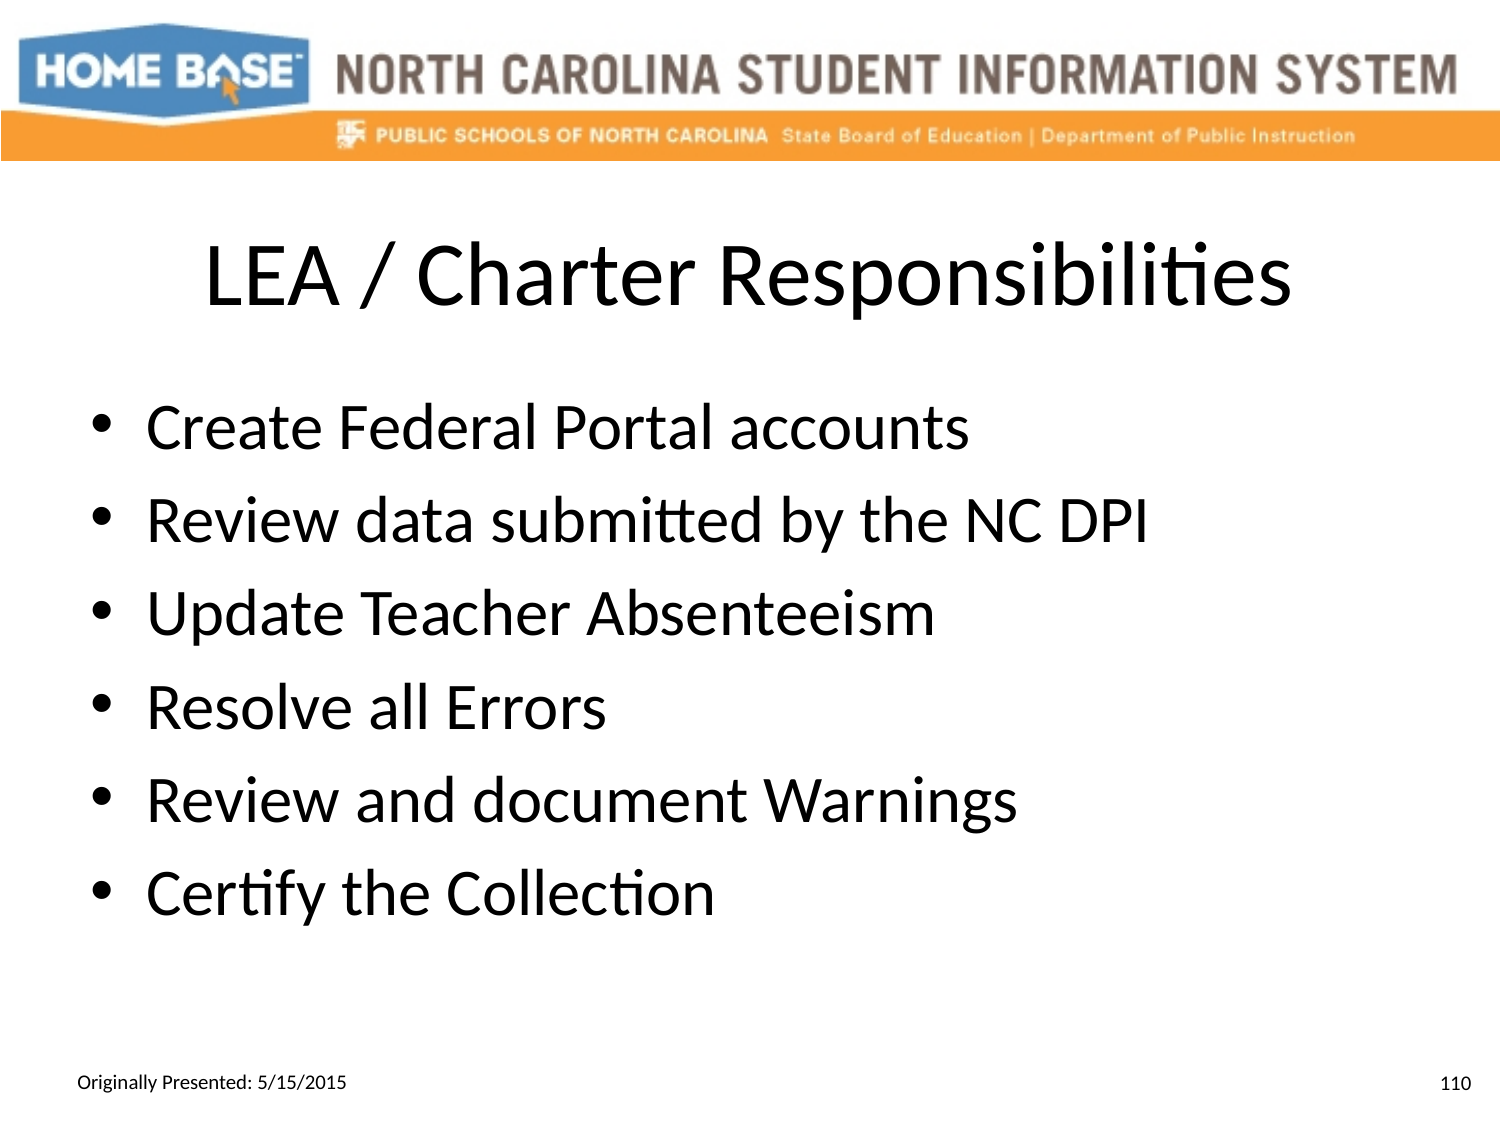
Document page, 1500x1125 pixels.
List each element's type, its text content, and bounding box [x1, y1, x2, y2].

title LEA / Charter Responsibilities [75, 174, 1425, 363]
picture [1, 0, 1500, 161]
text_box Originally Presented: 5/15/2015 [62, 1061, 400, 1114]
slide_number 110 [1425, 1062, 1488, 1116]
list Create Federal Portal accounts Review data submitted by the NC DPI Update Teacher Absenteeism Resolve all Errors Review and document Warnings Certify the Collection [75, 375, 1425, 1005]
